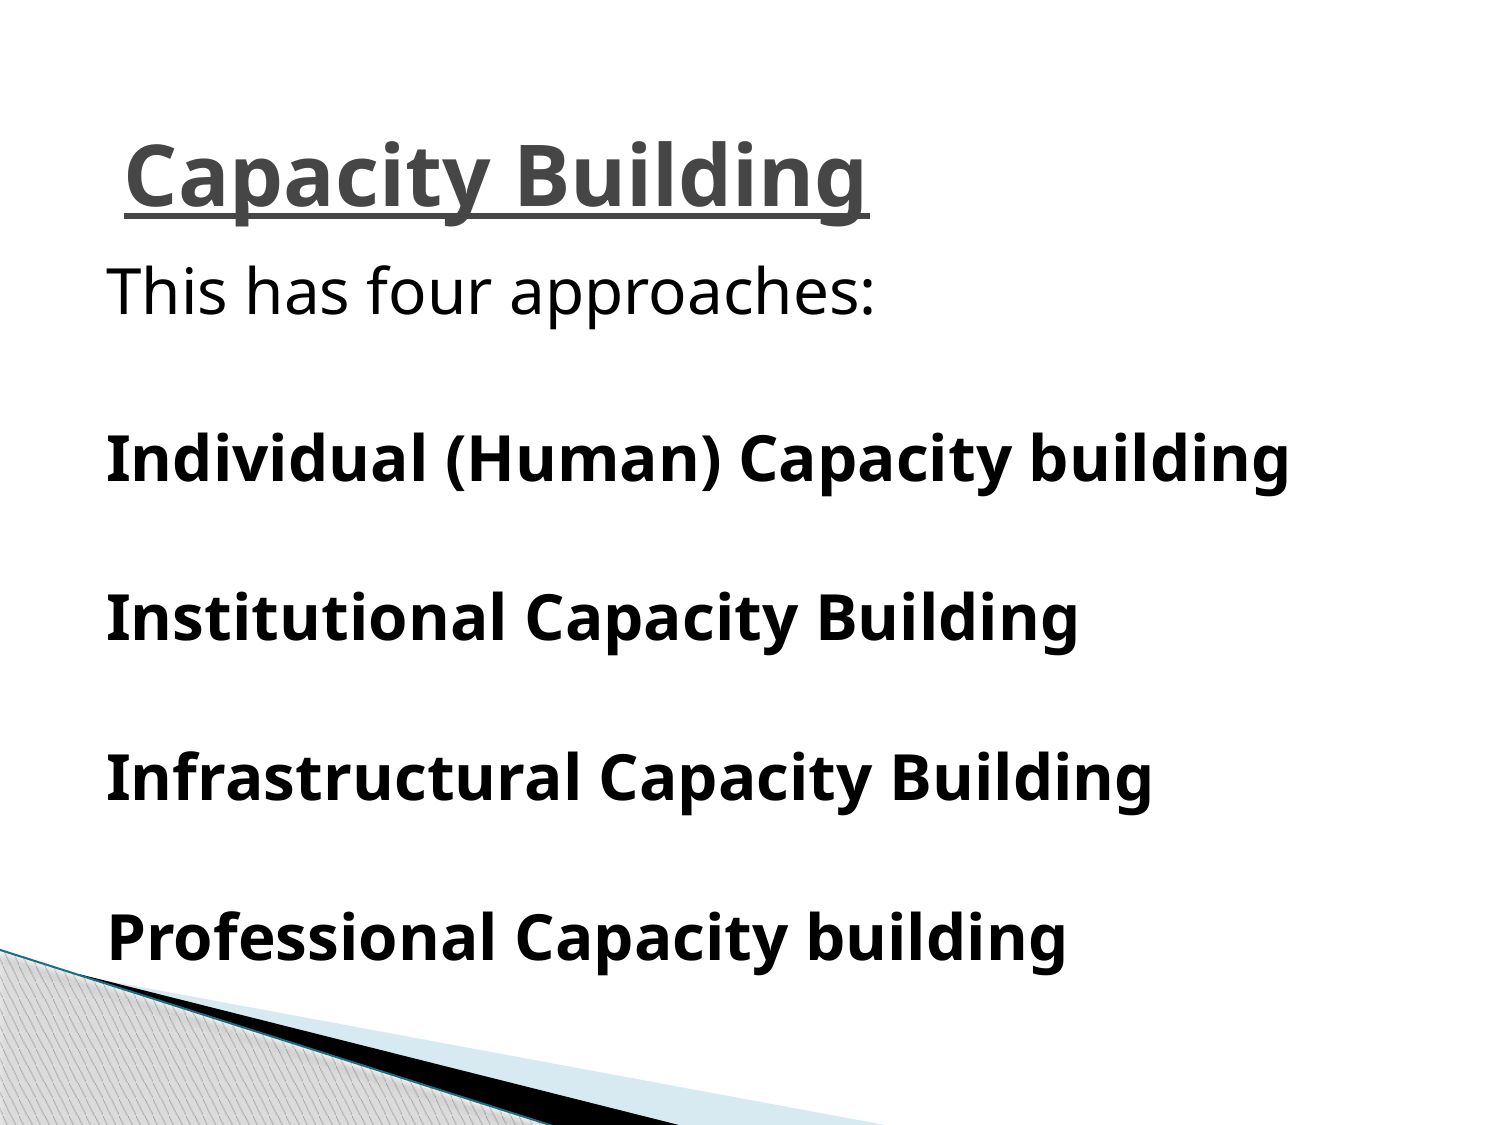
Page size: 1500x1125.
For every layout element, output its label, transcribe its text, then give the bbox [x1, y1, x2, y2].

title Capacity Building [108, 78, 1459, 266]
list This has four approaches: Individual (Human) Capacity building Institutional Capacity Building Infrastructural Capacity Building Professional Capacity building [75, 243, 1425, 986]
